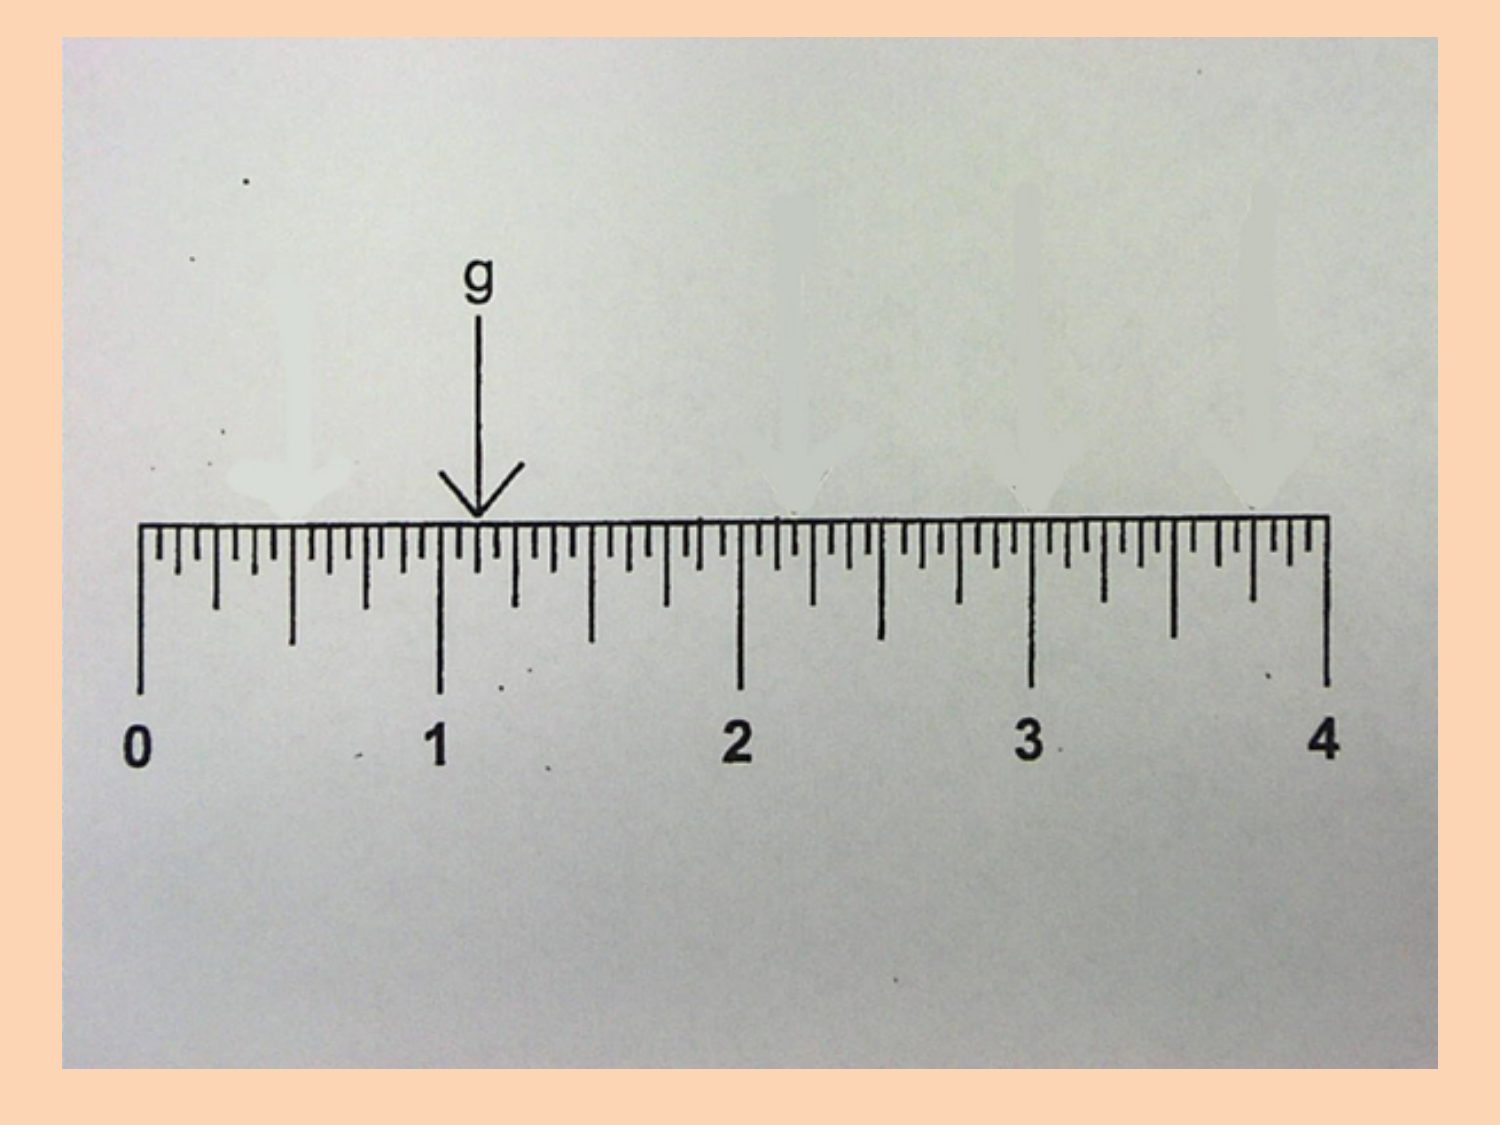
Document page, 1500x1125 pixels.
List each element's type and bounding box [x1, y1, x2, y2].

list [62, 37, 1438, 1069]
